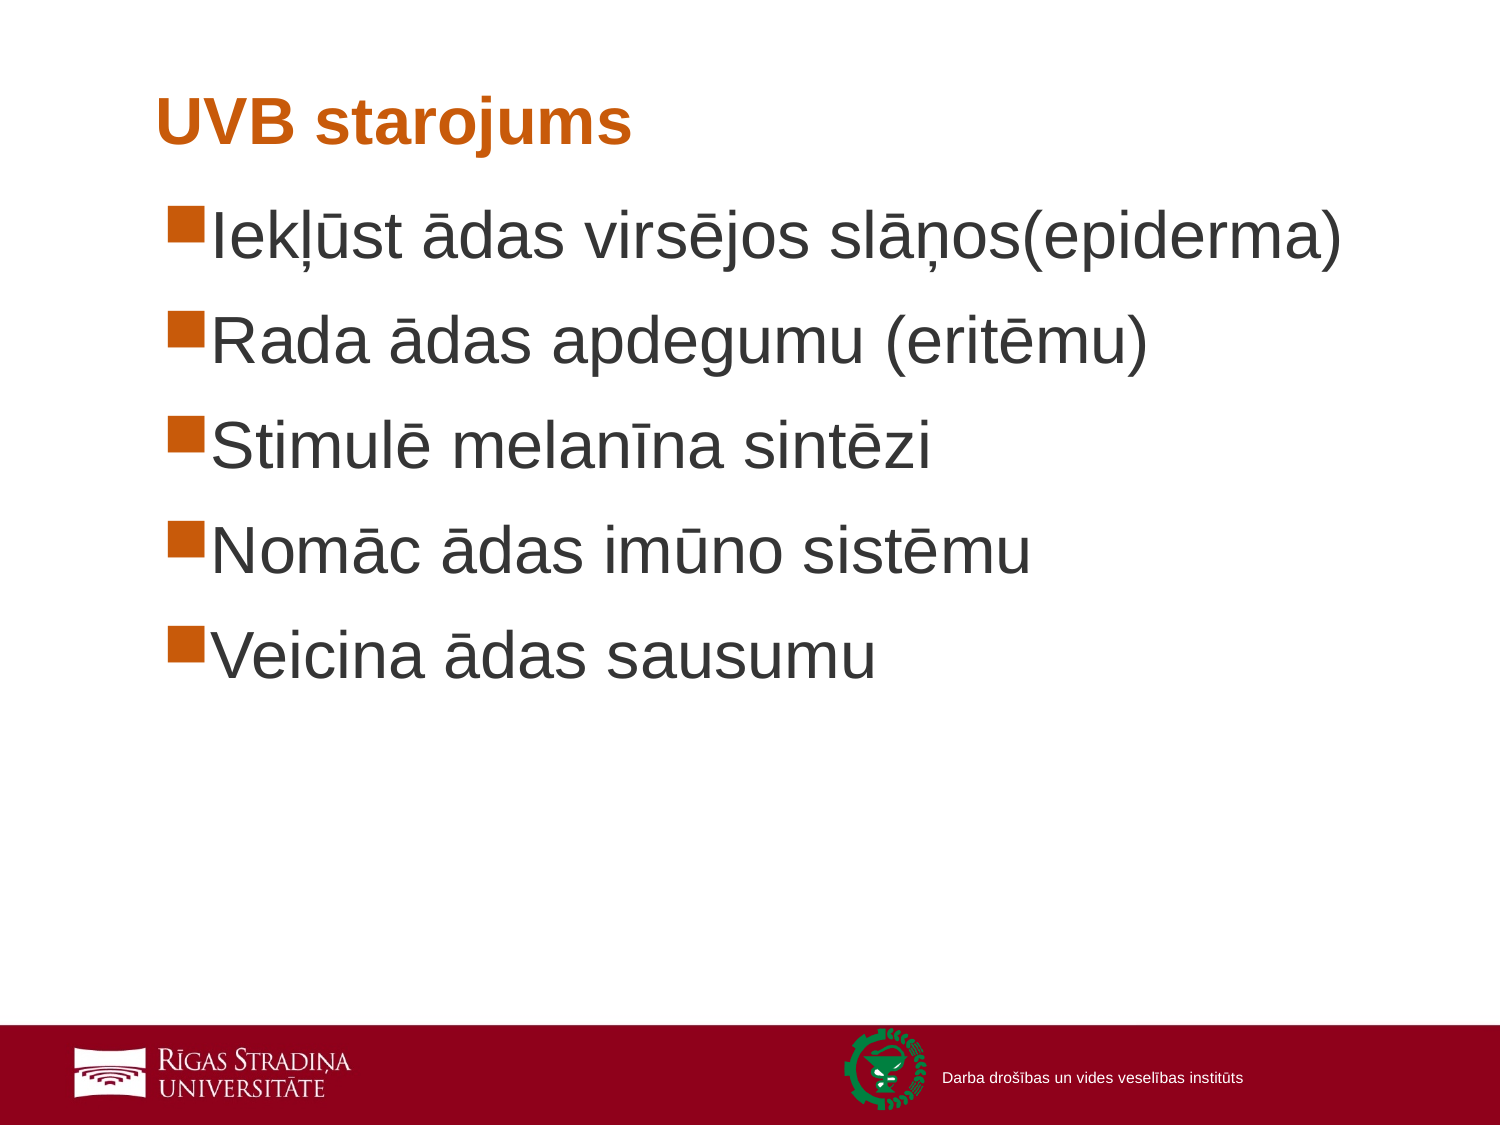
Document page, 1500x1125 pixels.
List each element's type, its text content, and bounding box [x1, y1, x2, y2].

picture [0, 0, 1500, 1125]
list Iekļūst ādas virsējos slāņos(epiderma) Rada ādas apdegumu (eritēmu) Stimulē melanīna sintēzi Nomāc ādas imūno sistēmu Veicina ādas sausumu [147, 184, 1418, 1008]
title UVB starojums [140, 34, 1419, 212]
